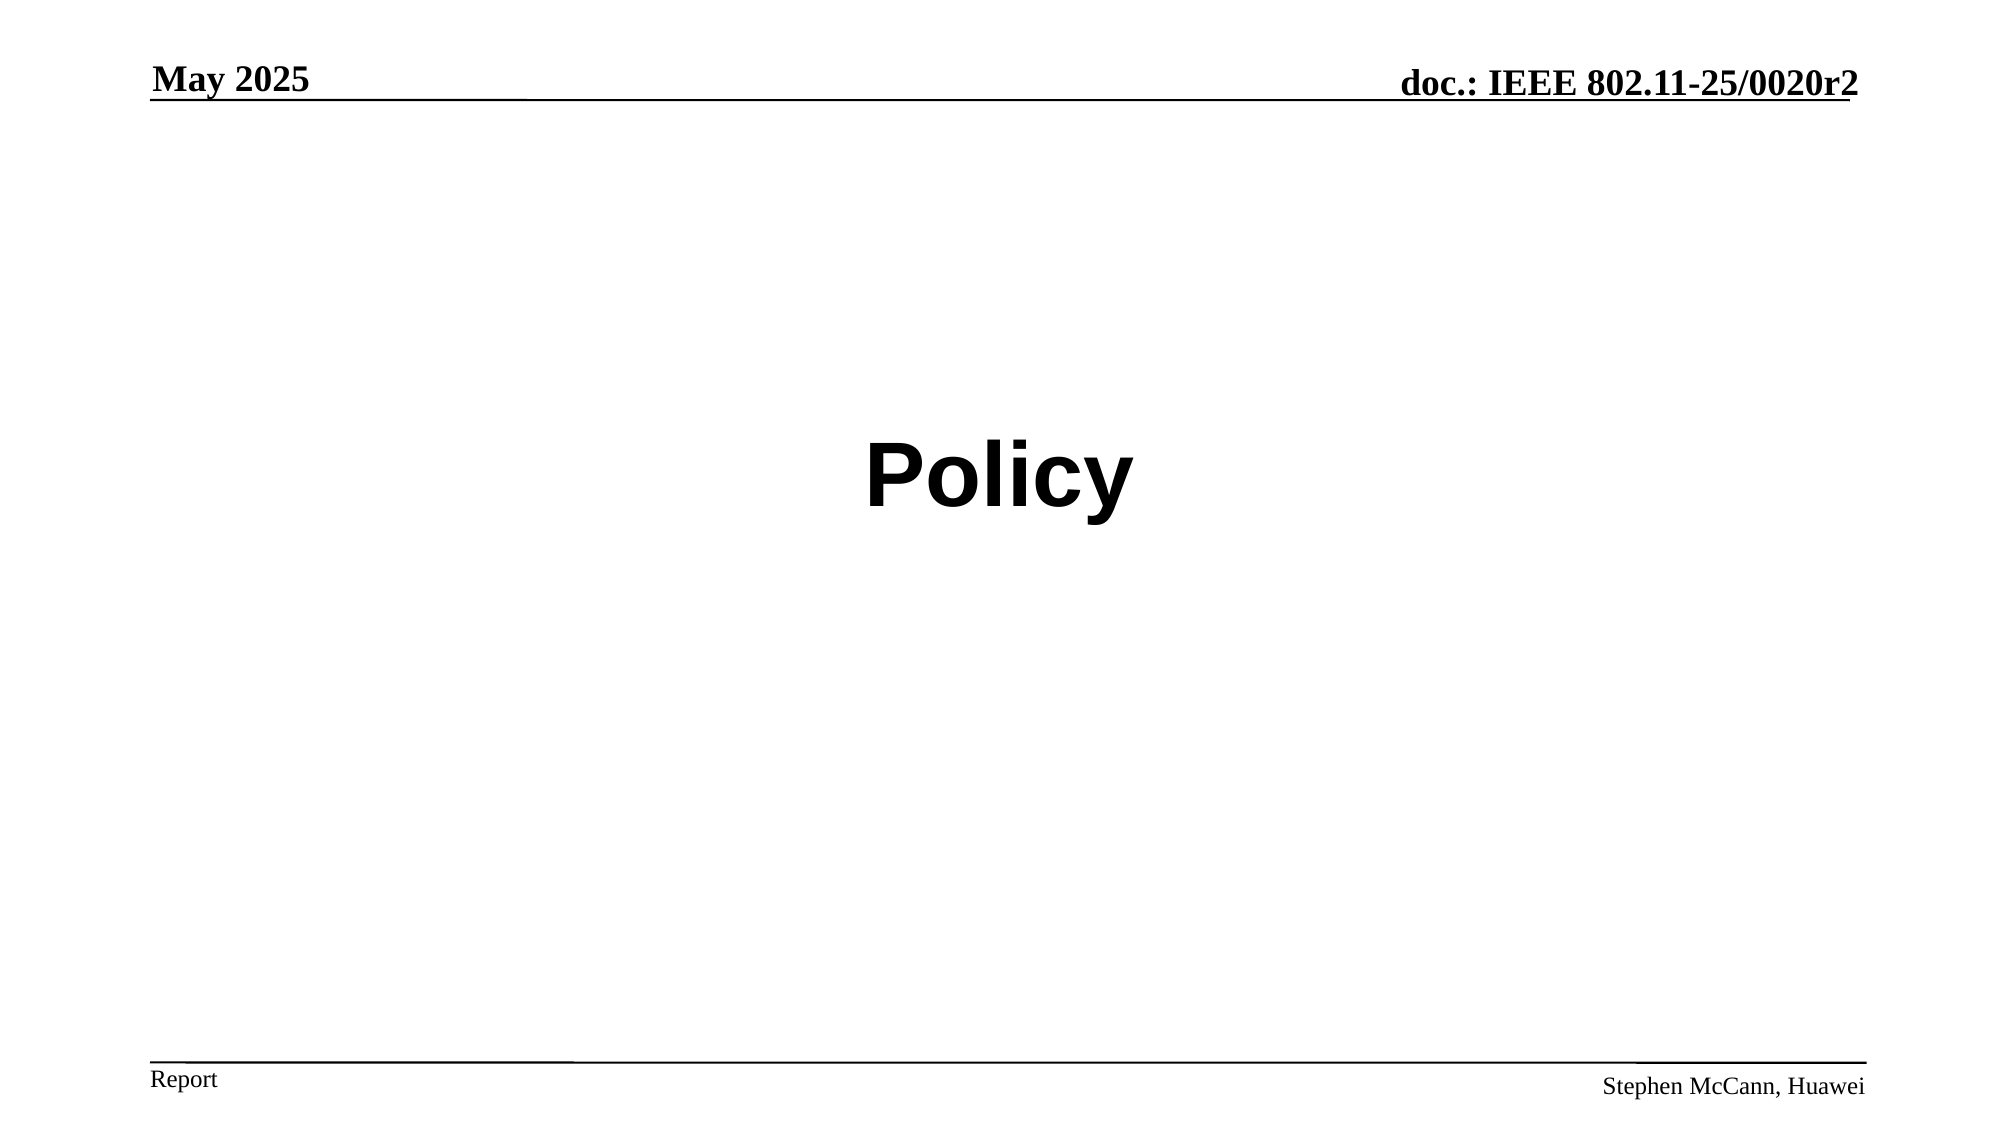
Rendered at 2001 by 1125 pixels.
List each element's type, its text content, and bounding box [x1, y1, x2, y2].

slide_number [152, 54, 563, 100]
text_box Stephen McCann, Huawei [1295, 1062, 1881, 1103]
title Policy [149, 349, 1851, 591]
